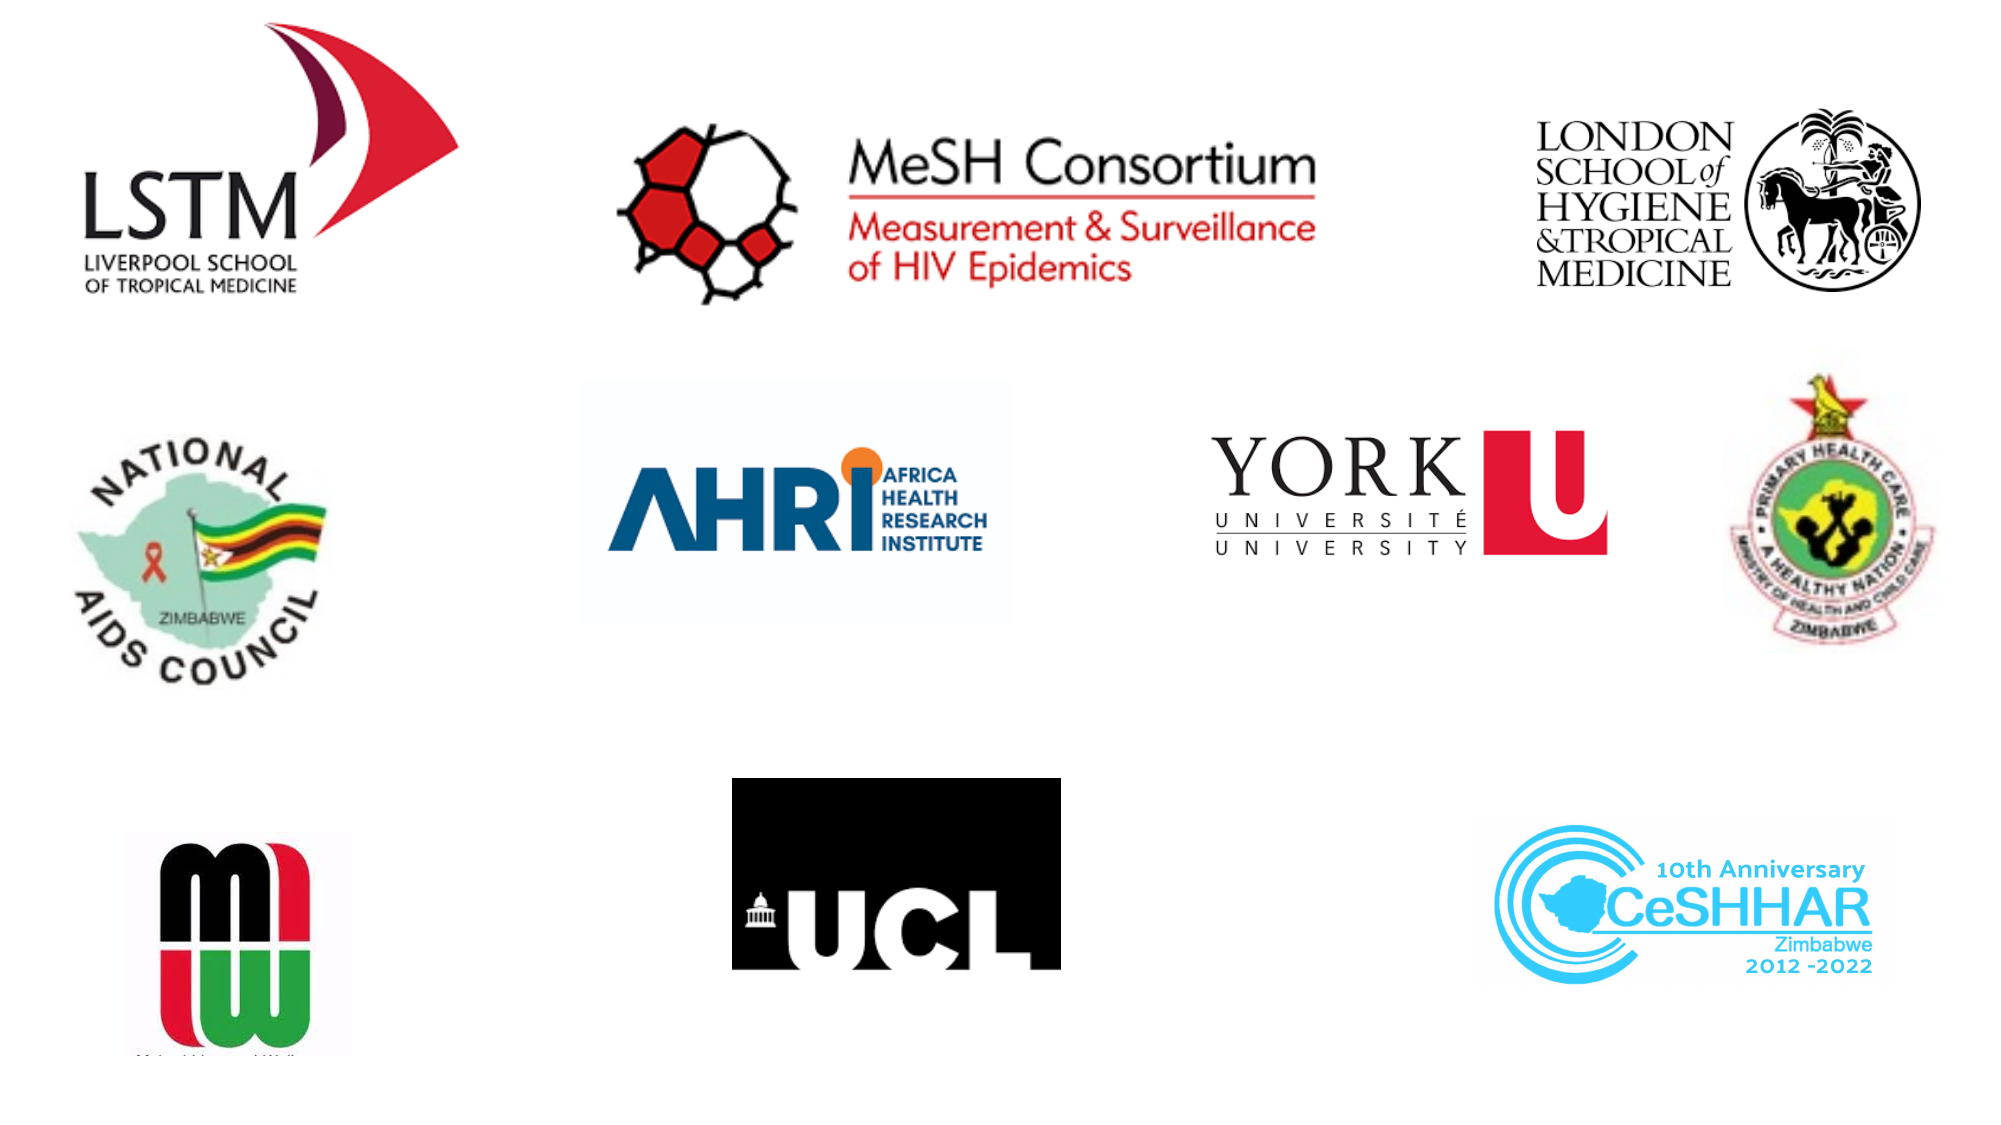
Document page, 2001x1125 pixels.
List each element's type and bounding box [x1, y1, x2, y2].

picture [124, 832, 349, 1057]
picture [579, 379, 1013, 624]
picture [1467, 817, 1899, 991]
picture [1194, 415, 1625, 571]
picture [732, 778, 1061, 1108]
picture [1536, 108, 1921, 292]
picture [1723, 349, 1940, 654]
picture [19, 18, 525, 299]
picture [596, 107, 1337, 323]
picture [71, 434, 333, 690]
